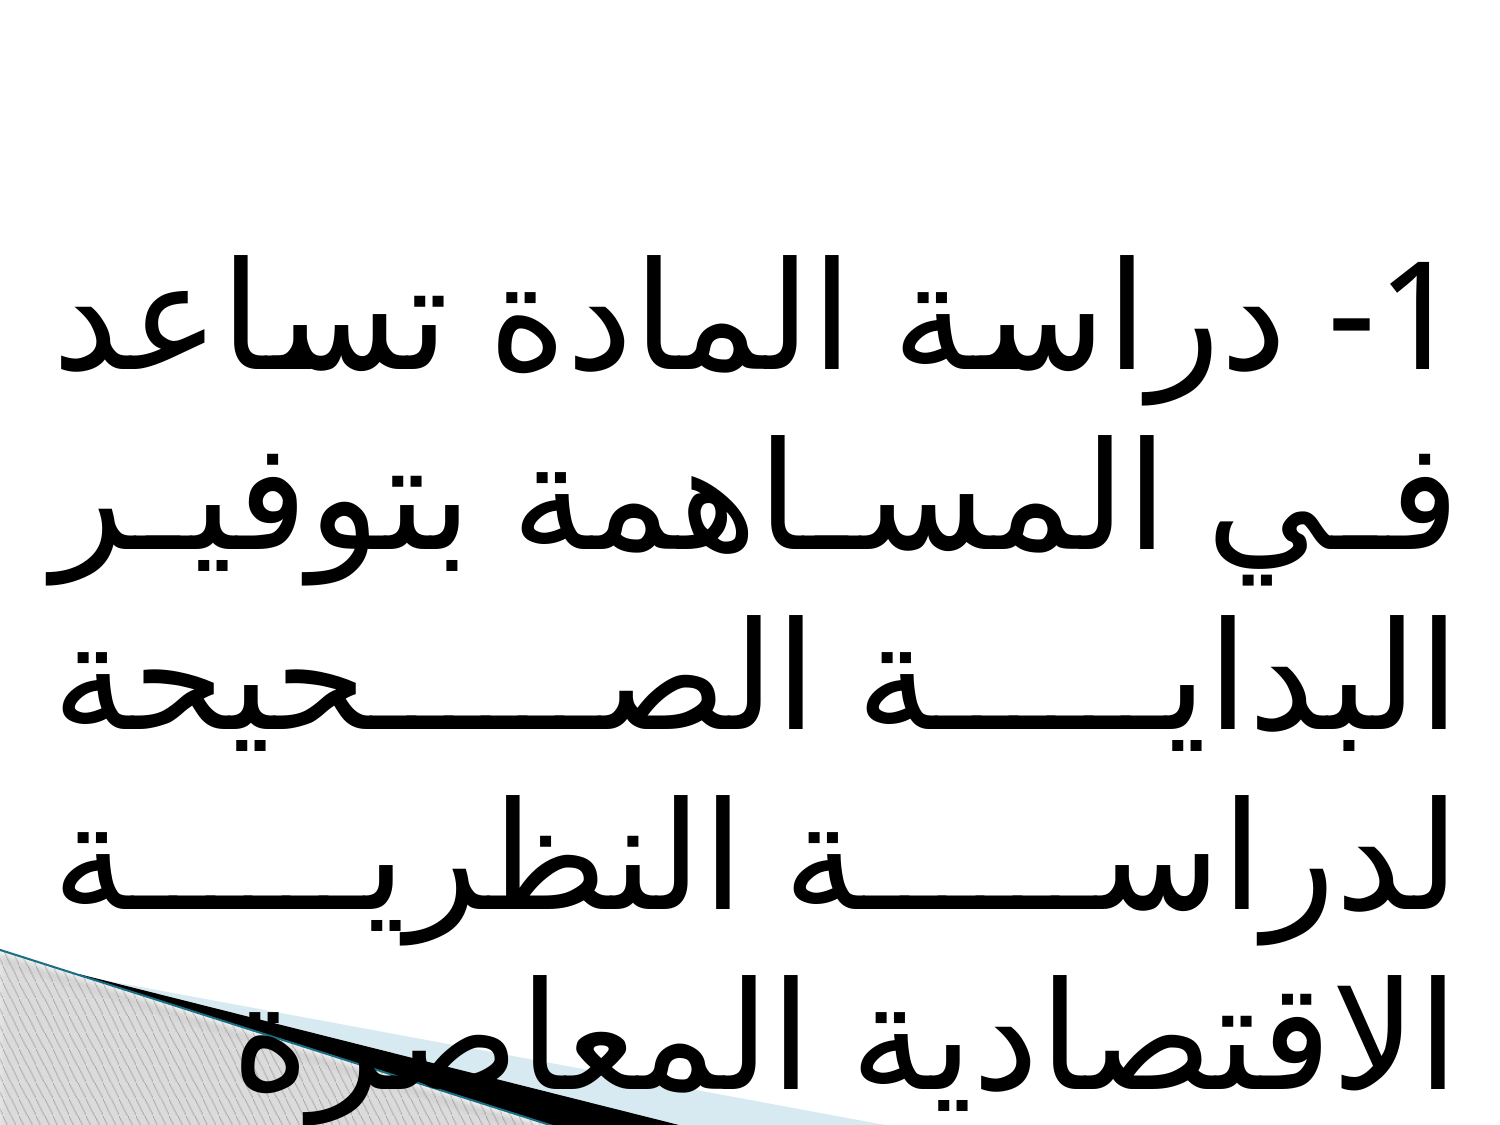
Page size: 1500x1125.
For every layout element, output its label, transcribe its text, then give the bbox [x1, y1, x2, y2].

text_box 1- دراسة المادة تساعد في المساهمة بتوفير البداية الصحيحة لدراسة النظرية الاقتصادية المعاصرة [37, 212, 1475, 1125]
